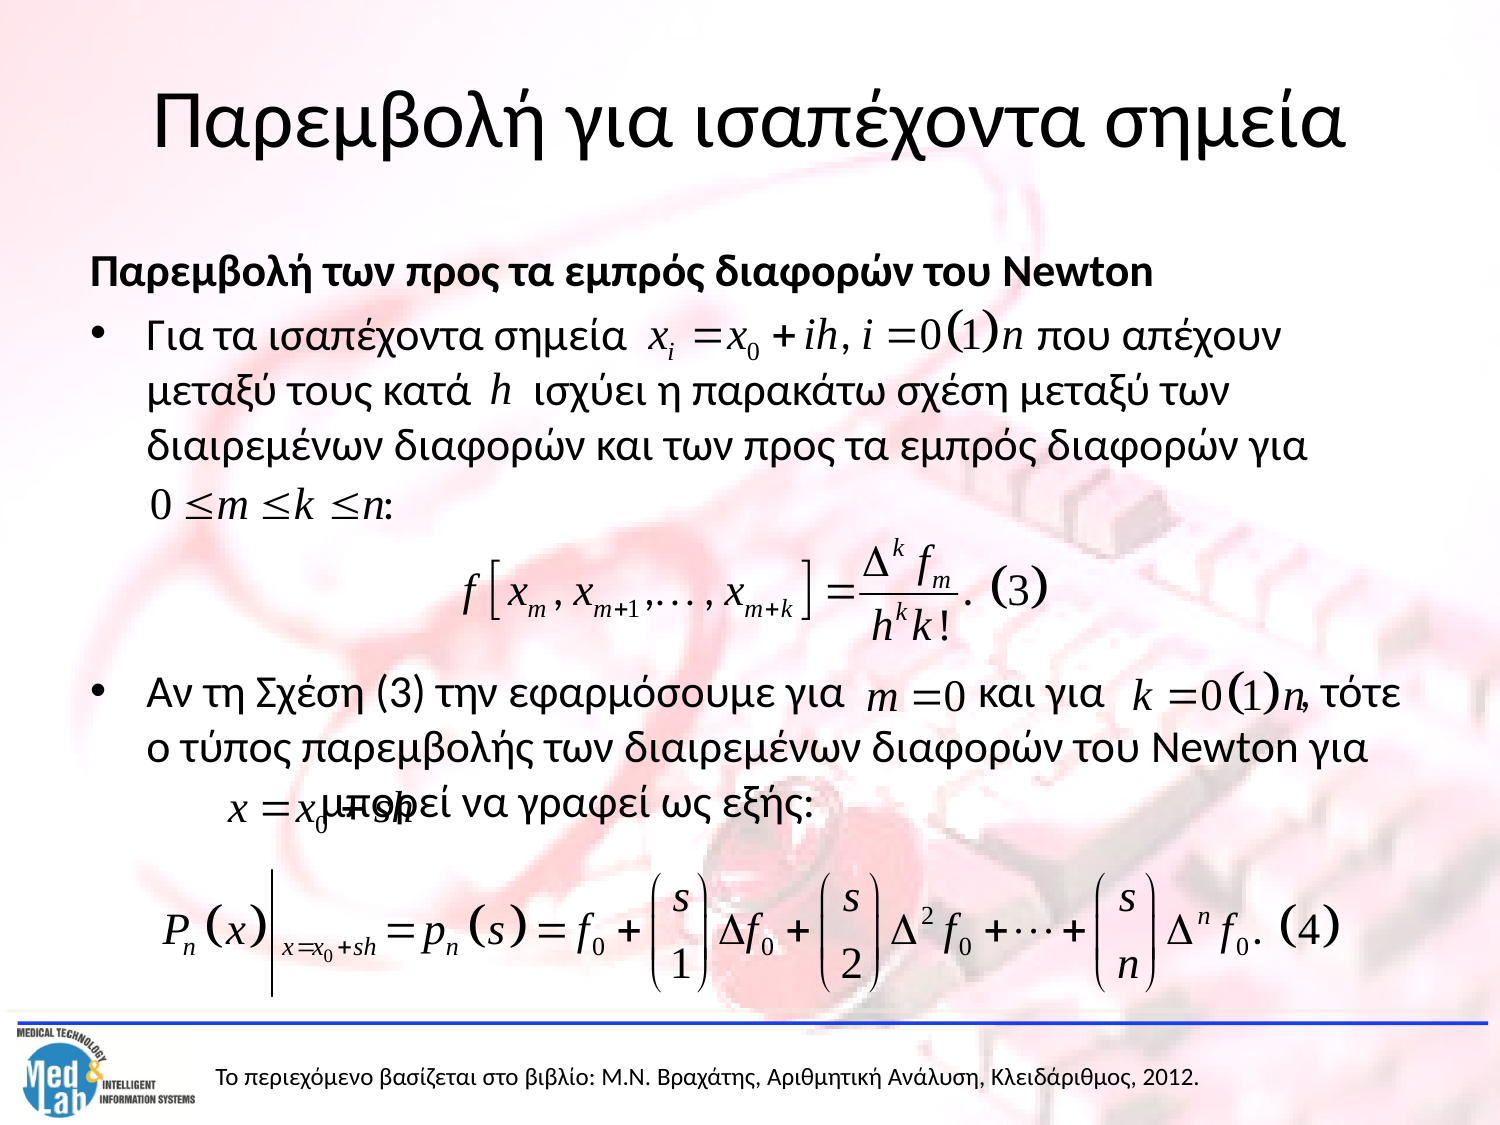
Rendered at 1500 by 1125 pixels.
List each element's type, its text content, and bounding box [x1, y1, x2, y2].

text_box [859, 669, 973, 723]
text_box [218, 777, 422, 846]
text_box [1125, 661, 1314, 738]
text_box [447, 526, 1053, 651]
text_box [154, 861, 1346, 1005]
picture [17, 1028, 195, 1118]
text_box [482, 362, 521, 417]
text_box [639, 300, 1034, 376]
title Παρεμβολή για ισαπέχοντα σημεία [75, 20, 1425, 208]
list Παρεμβολή των προς τα εμπρός διαφορών του Newton Για τα ισαπέχοντα σημεία που απέχουν μεταξύ τους κατά ισχύει η παρακάτω σχέση μεταξύ των διαιρεμένων διαφορών και των προς τα εμπρός διαφορών για . Αν τη Σχέση (3) την εφαρμόσουμε για και για , τότε ο τύπος παρεμβολής των διαιρεμένων διαφορών του Newton για μπορεί να γραφεί ως εξής: [75, 233, 1425, 1012]
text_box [143, 478, 403, 532]
